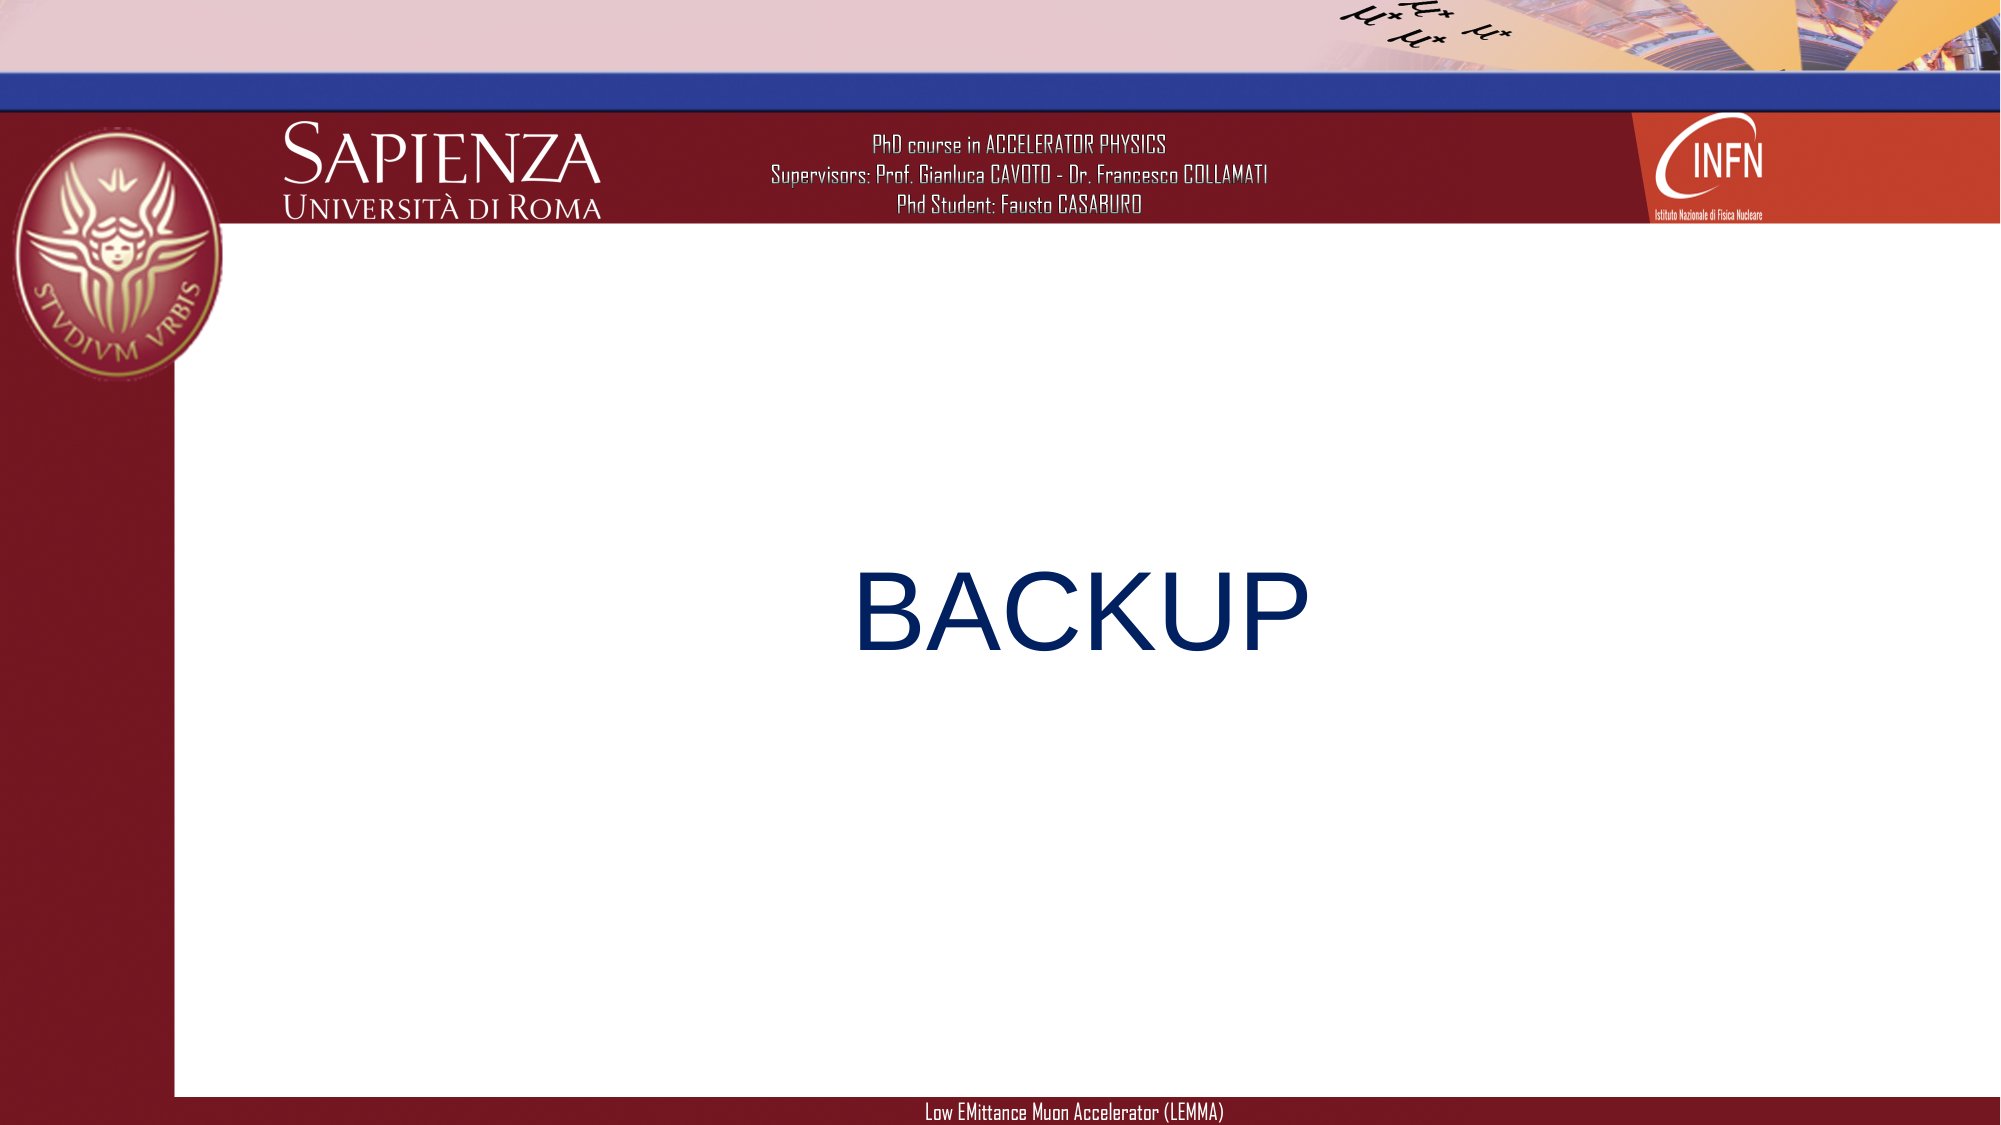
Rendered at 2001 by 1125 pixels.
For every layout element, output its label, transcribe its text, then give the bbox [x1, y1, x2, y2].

text_box BACKUP [456, 530, 1709, 760]
picture [0, 0, 2001, 1125]
